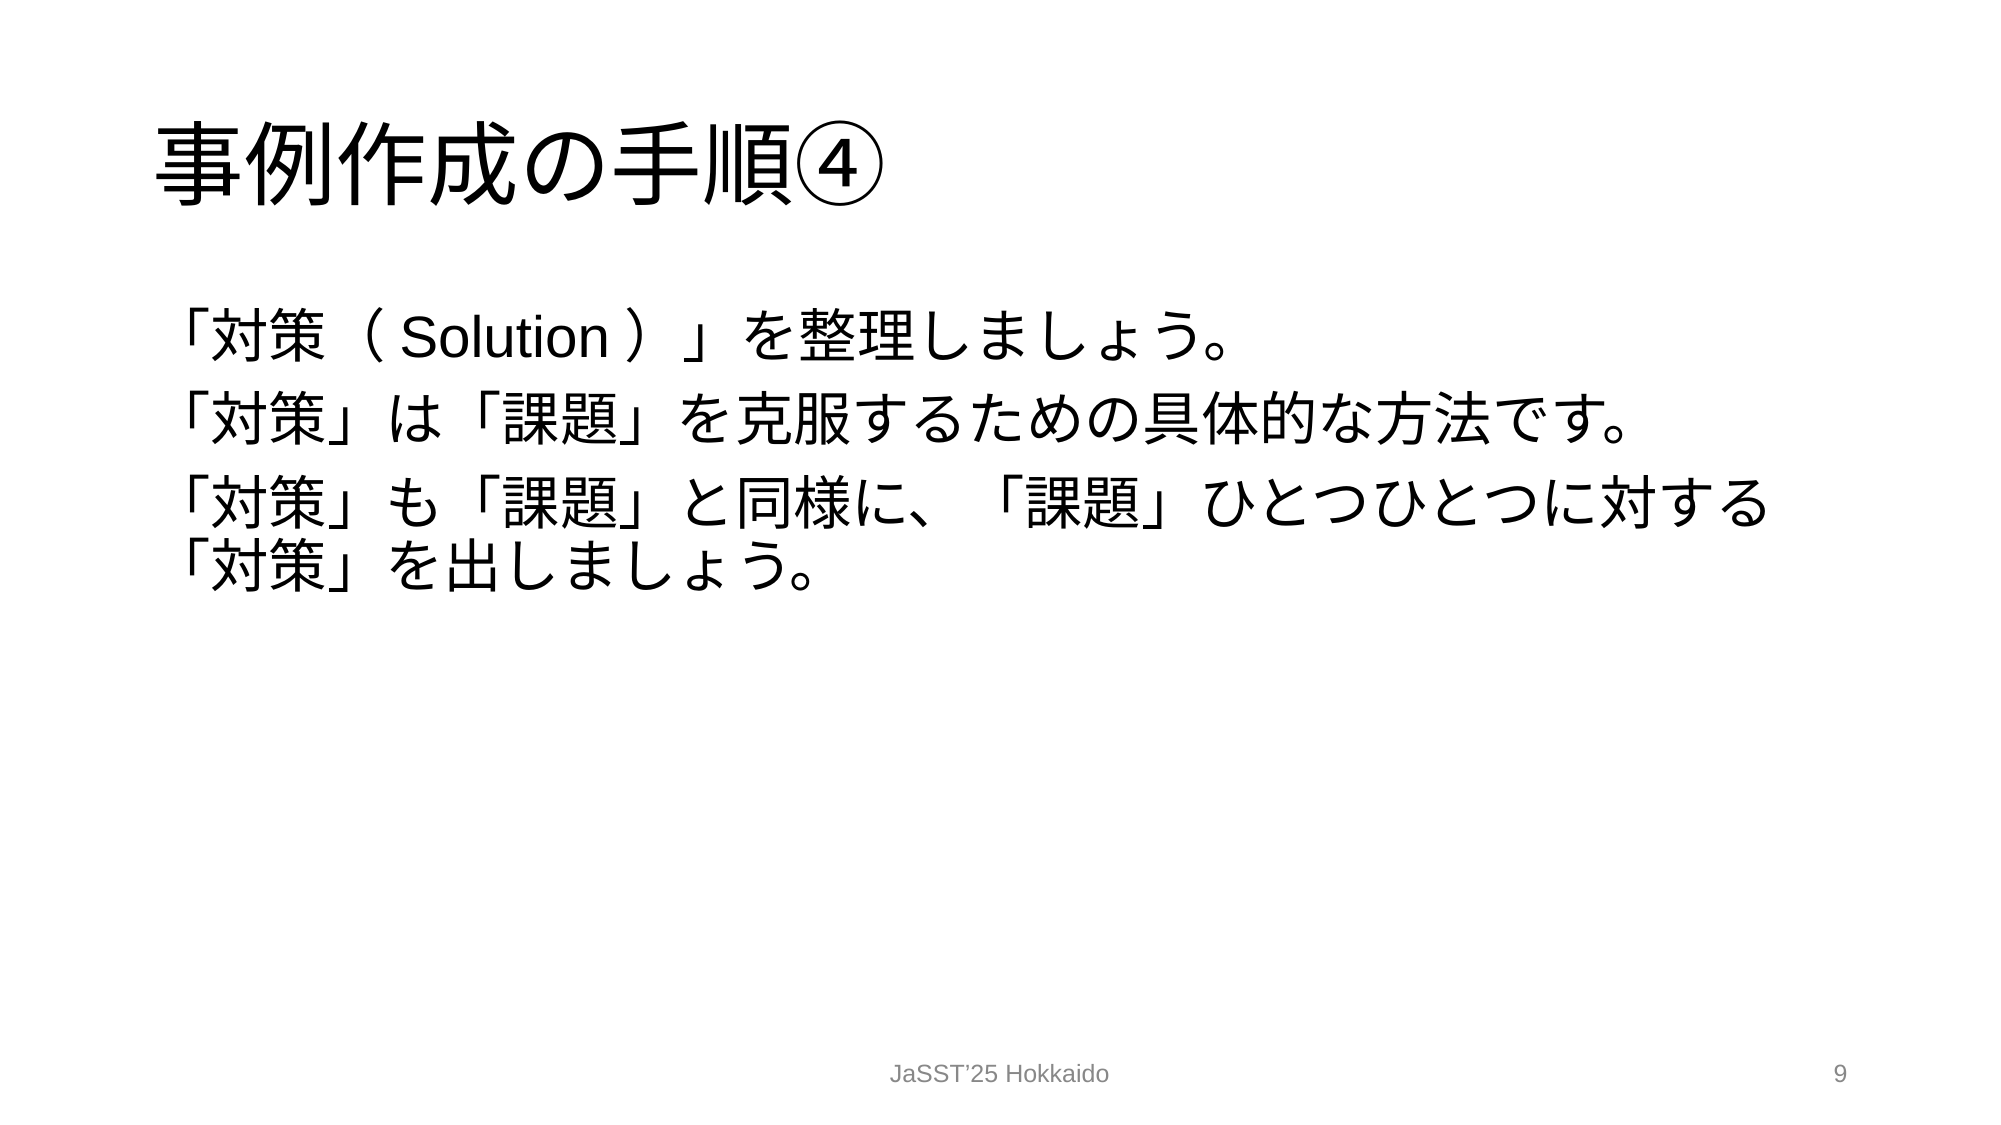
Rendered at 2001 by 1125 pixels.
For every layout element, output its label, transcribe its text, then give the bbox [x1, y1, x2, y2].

title 事例作成の手順④ [137, 59, 1863, 278]
list 「対策（Solution）」を整理しましょう。 「対策」は「課題」を克服するための具体的な方法です。 「対策」も「課題」と同様に、「課題」ひとつひとつに対する「対策」を出しましょう。 [137, 299, 1863, 1014]
footer JaSST’25 Hokkaido [662, 1042, 1338, 1103]
slide_number ‹#› [1412, 1042, 1863, 1103]
